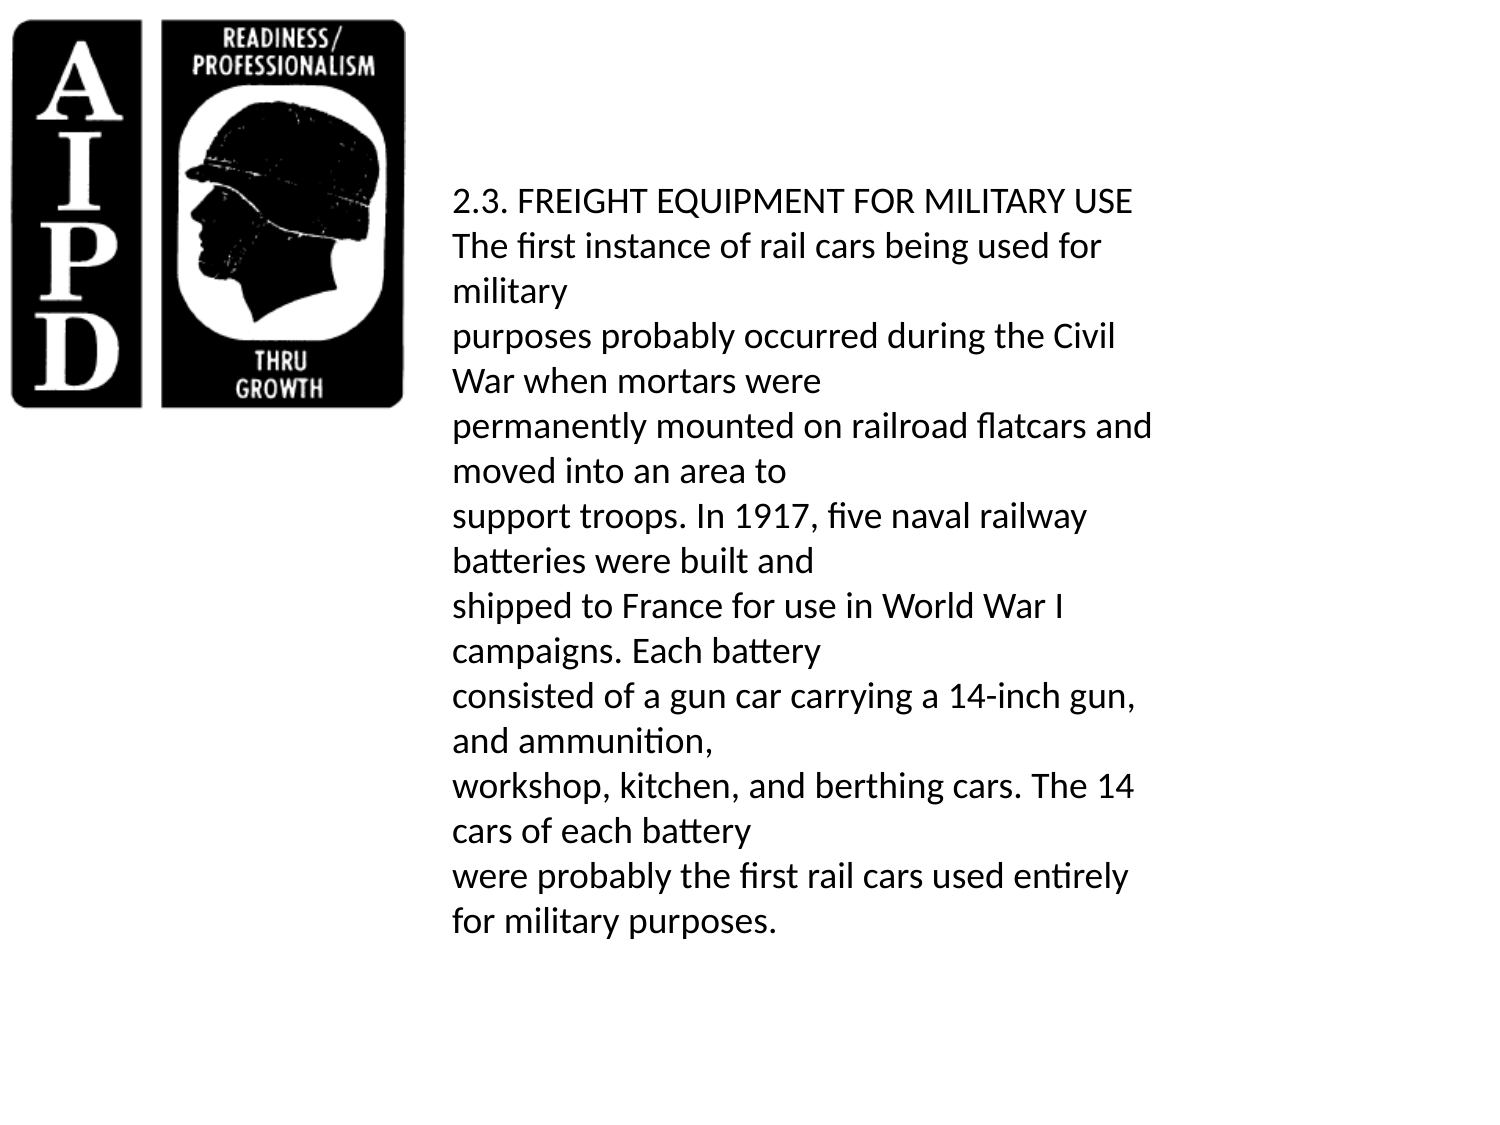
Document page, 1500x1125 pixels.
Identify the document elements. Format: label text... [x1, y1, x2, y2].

text_box 2.3. FREIGHT EQUIPMENT FOR MILITARY USE The first instance of rail cars being used for military purposes probably occurred during the Civil War when mortars were permanently mounted on railroad flatcars and moved into an area to support troops. In 1917, five naval railway batteries were built and shipped to France for use in World War I campaigns. Each battery consisted of a gun car carrying a 14-inch gun, and ammunition, workshop, kitchen, and berthing cars. The 14 cars of each battery were probably the first rail cars used entirely for military purposes. [437, 168, 1188, 949]
picture [8, 12, 406, 415]
